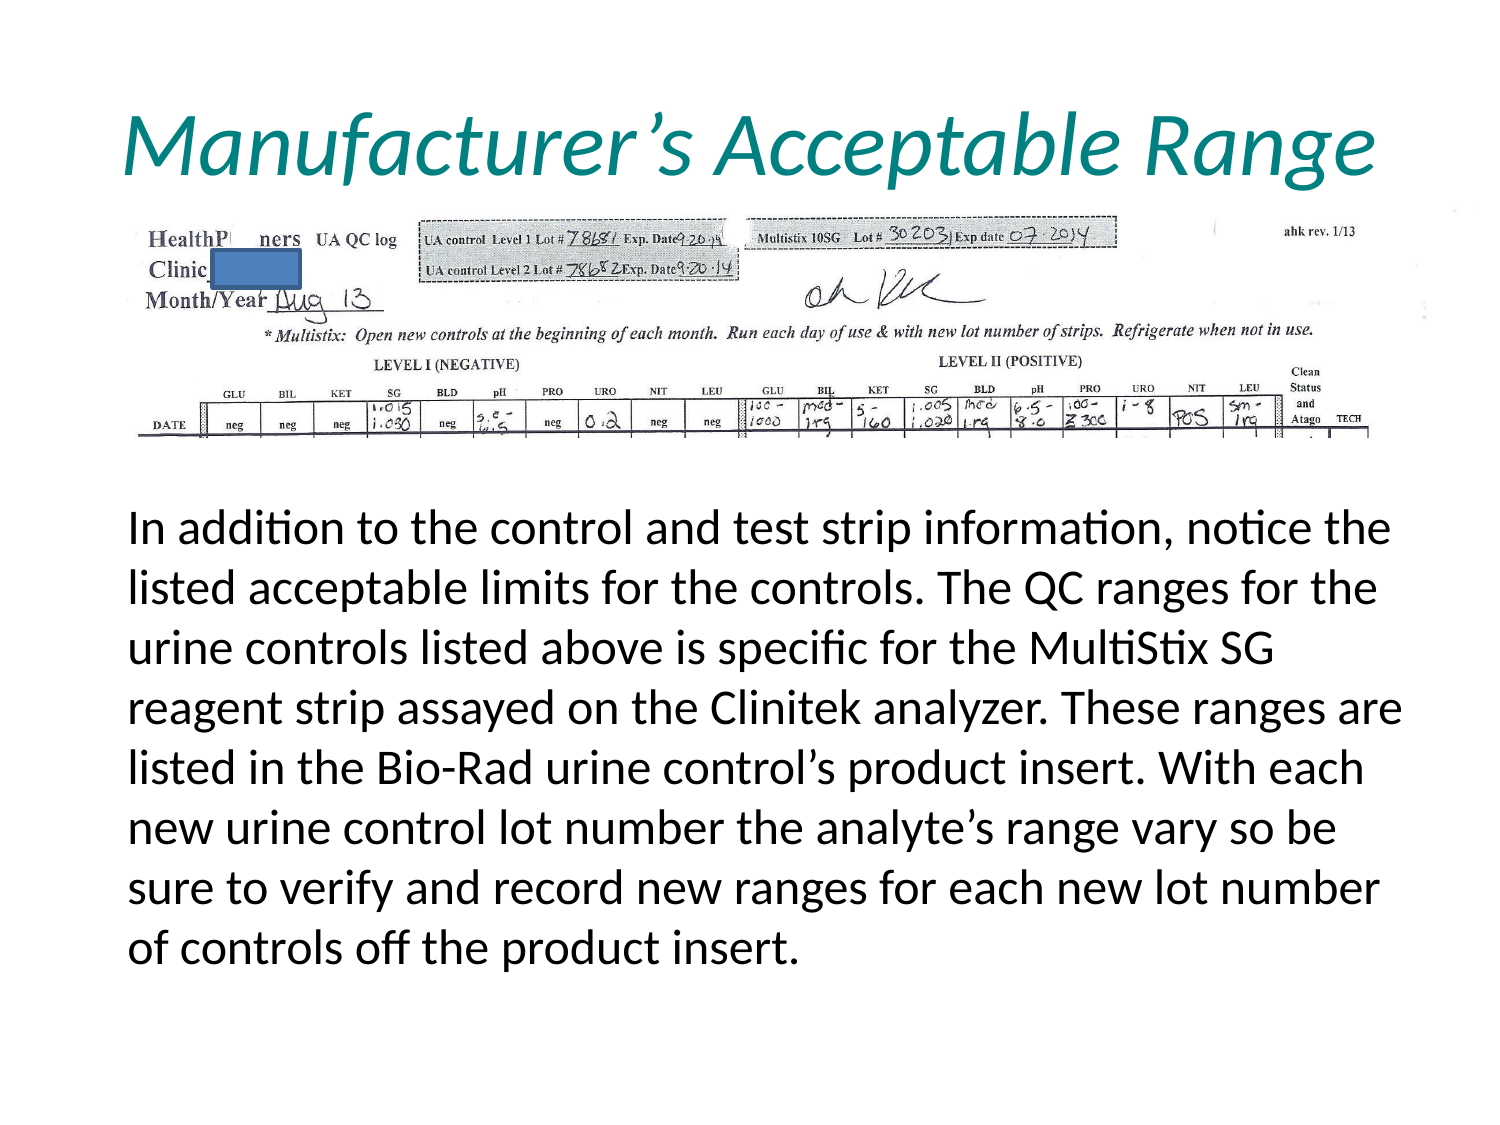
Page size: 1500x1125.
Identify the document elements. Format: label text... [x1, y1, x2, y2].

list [124, 199, 1476, 438]
title Manufacturer’s Acceptable Range [74, 44, 1426, 233]
text_box In addition to the control and test strip information, notice the listed acceptable limits for the controls. The QC ranges for the urine controls listed above is specific for the MultiStix SG reagent strip assayed on the Clinitek analyzer. These ranges are listed in the Bio-Rad urine control’s product insert. With each new urine control lot number the analyte’s range vary so be sure to verify and record new ranges for each new lot number of controls off the product insert. [112, 487, 1425, 1063]
